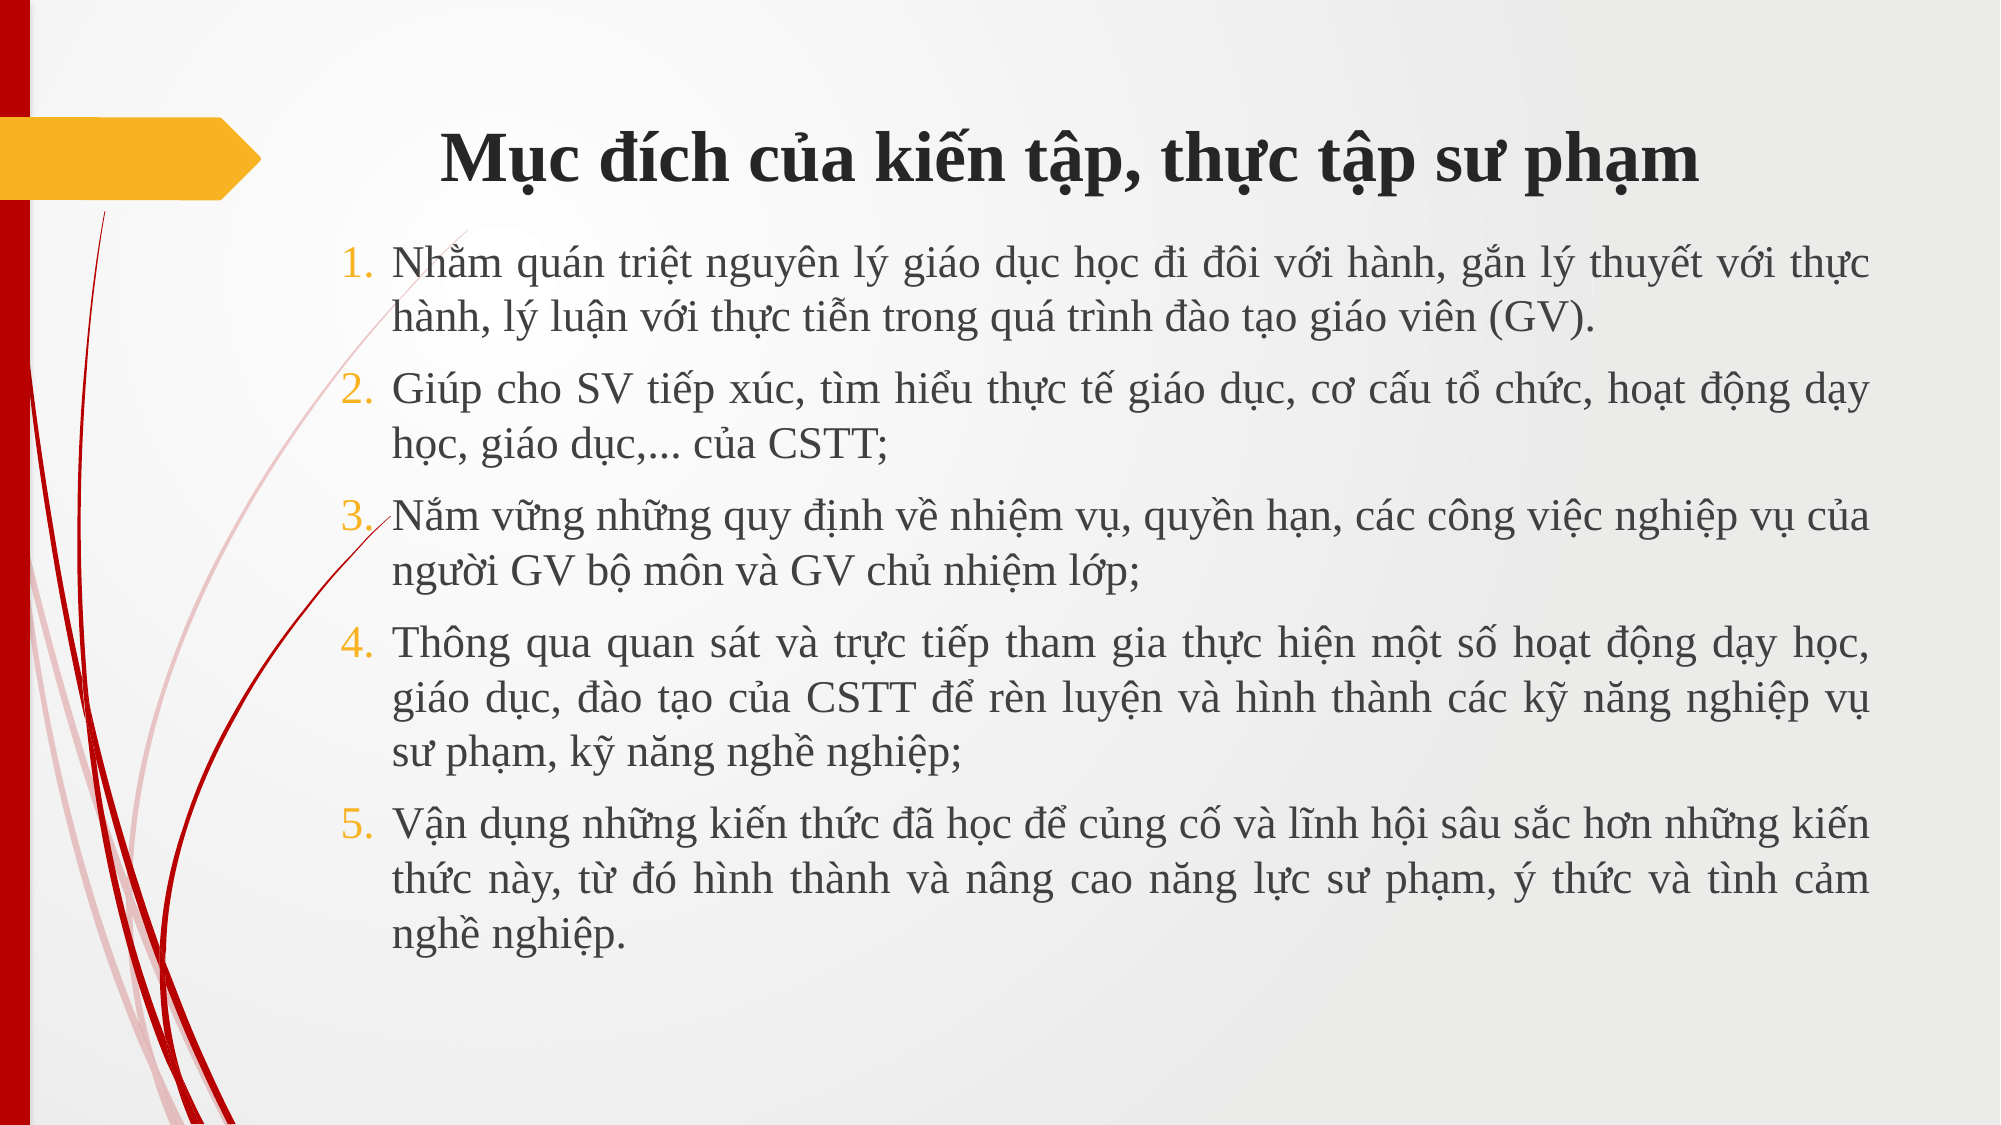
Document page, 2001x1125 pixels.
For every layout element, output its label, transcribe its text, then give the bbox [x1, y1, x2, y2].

title Mục đích của kiến tập, thực tập sư phạm [425, 102, 1888, 205]
list Nhằm quán triệt nguyên lý giáo dục học đi đôi với hành, gắn lý thuyết với thực hành, lý luận với thực tiễn trong quá trình đào tạo giáo viên (GV). Giúp cho SV tiếp xúc, tìm hiểu thực tế giáo dục, cơ cấu tổ chức, hoạt động dạy học, giáo dục,... của CSTT; Nắm vững những quy định về nhiệm vụ, quyền hạn, các công việc nghiệp vụ của người GV bộ môn và GV chủ nhiệm lớp; Thông qua quan sát và trực tiếp tham gia thực hiện một số hoạt động dạy học, giáo dục, đào tạo của CSTT để rèn luyện và hình thành các kỹ năng nghiệp vụ sư phạm, kỹ năng nghề nghiệp; Vận dụng những kiến thức đã học để củng cố và lĩnh hội sâu sắc hơn những kiến thức này, từ đó hình thành và nâng cao năng lực sư phạm, ý thức và tình cảm nghề nghiệp. [325, 224, 1888, 970]
